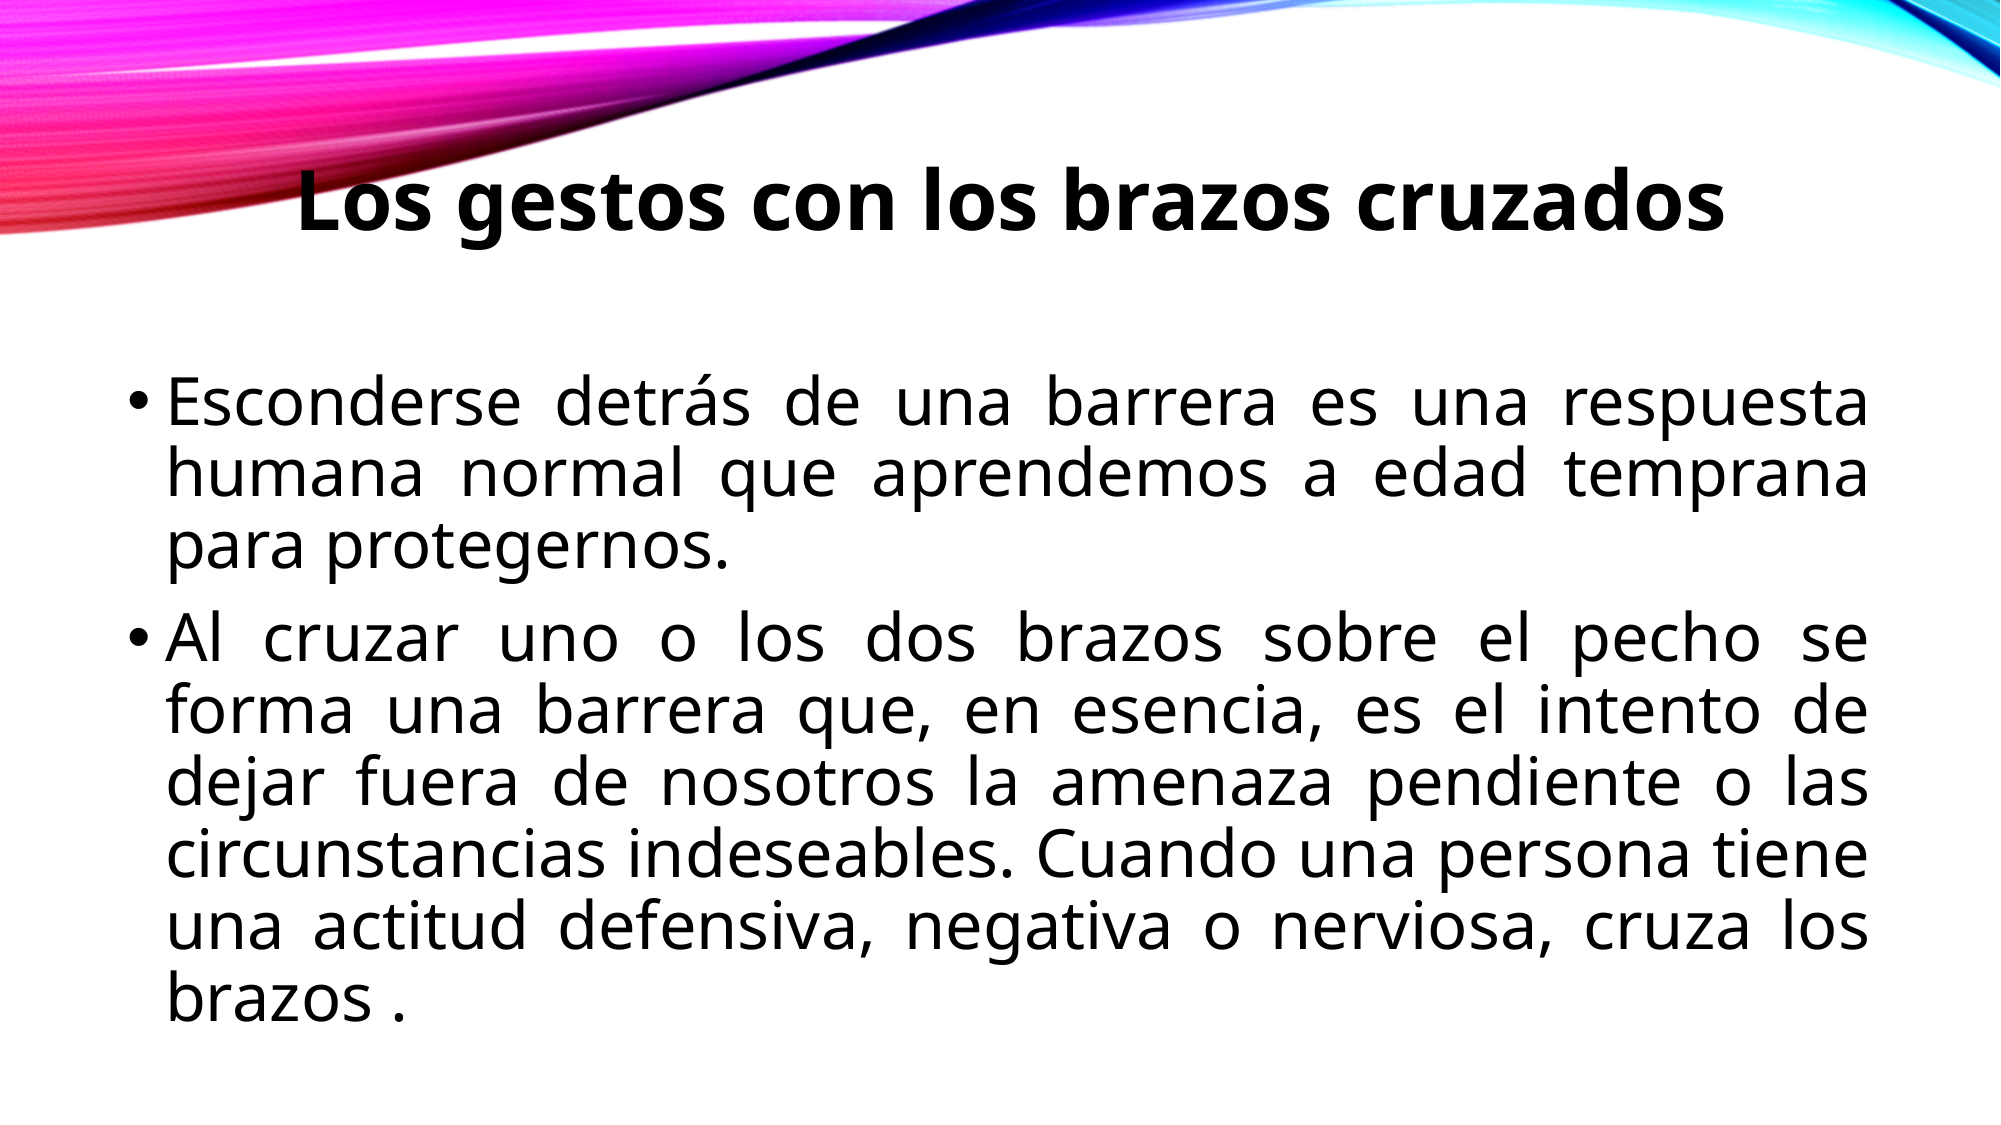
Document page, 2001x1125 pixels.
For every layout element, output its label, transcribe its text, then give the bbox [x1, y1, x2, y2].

title Los gestos con los brazos cruzados [253, 147, 1744, 360]
picture [0, 0, 2000, 237]
picture [1910, 0, 2000, 45]
picture [1890, 0, 2000, 75]
list Esconderse detrás de una barrera es una respuesta humana normal que aprendemos a edad temprana para protegernos. Al cruzar uno o los dos brazos sobre el pecho se forma una barrera que, en esencia, es el intento de dejar fuera de nosotros la amenaza pendiente o las circunstancias indeseables. Cuando una persona tiene una actitud defensiva, negativa o nerviosa, cruza los brazos . [112, 360, 1888, 1021]
